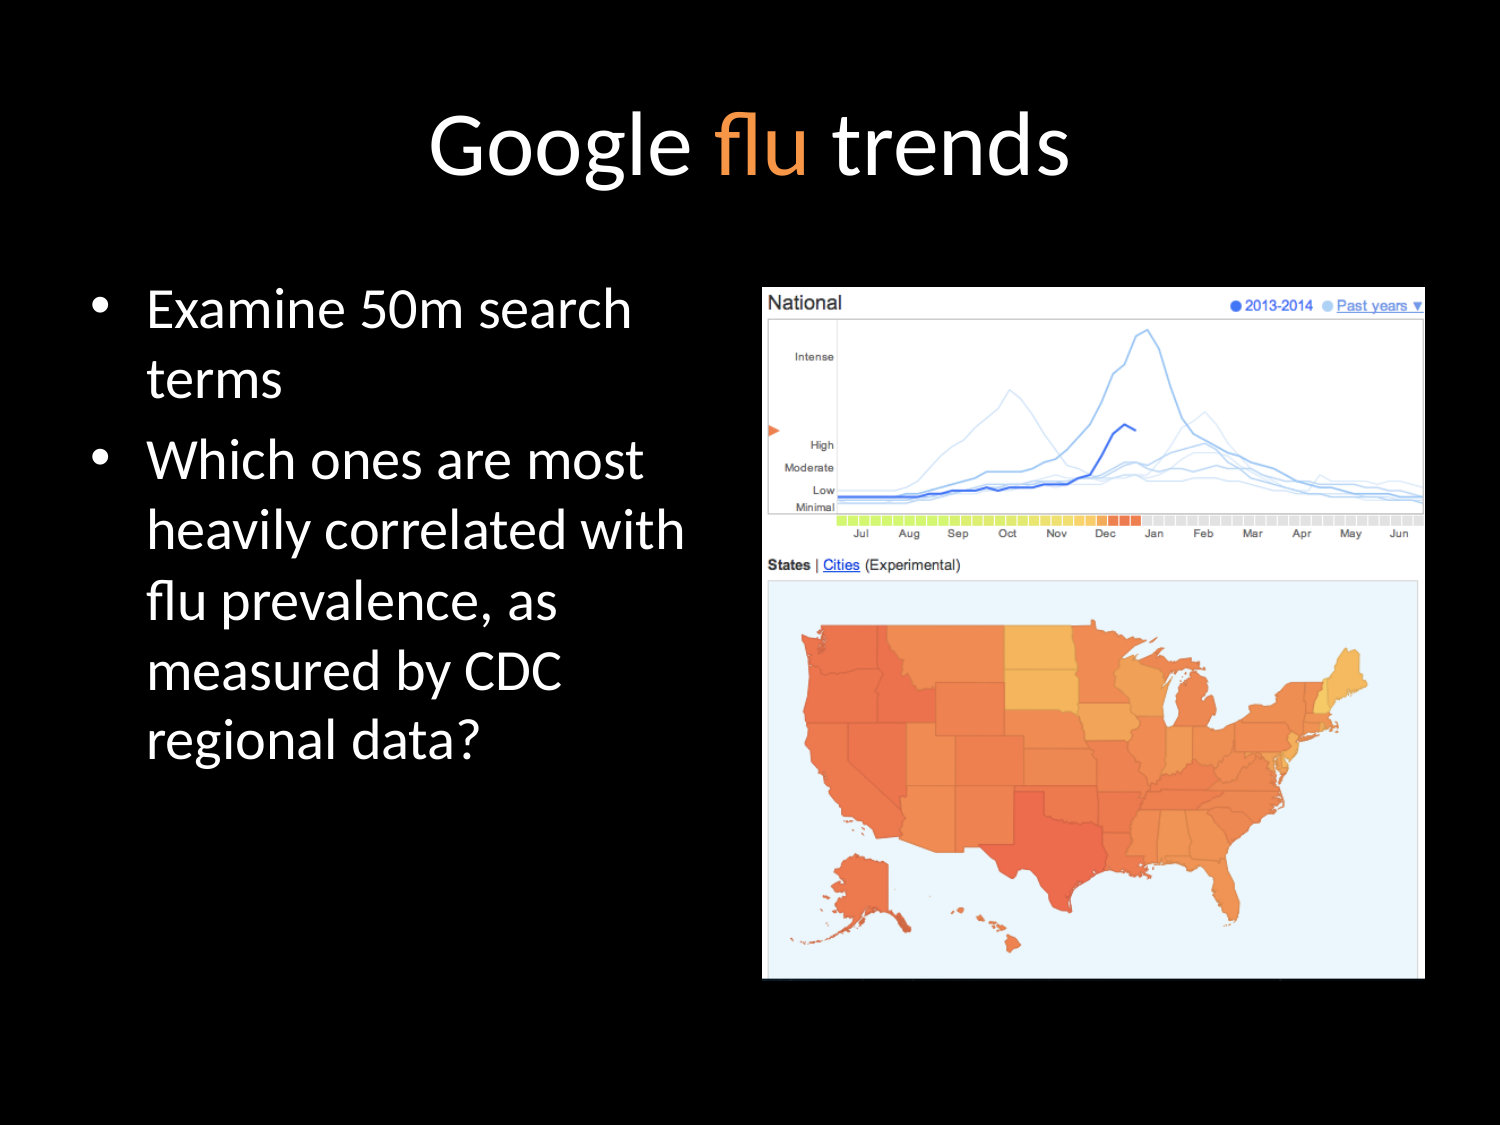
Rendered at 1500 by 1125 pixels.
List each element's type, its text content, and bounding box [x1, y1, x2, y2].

list Examine 50m search terms Which ones are most heavily correlated with flu prevalence, as measured by CDC regional data? [75, 262, 738, 1005]
title Google flu trends [75, 45, 1425, 233]
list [762, 262, 1426, 1006]
